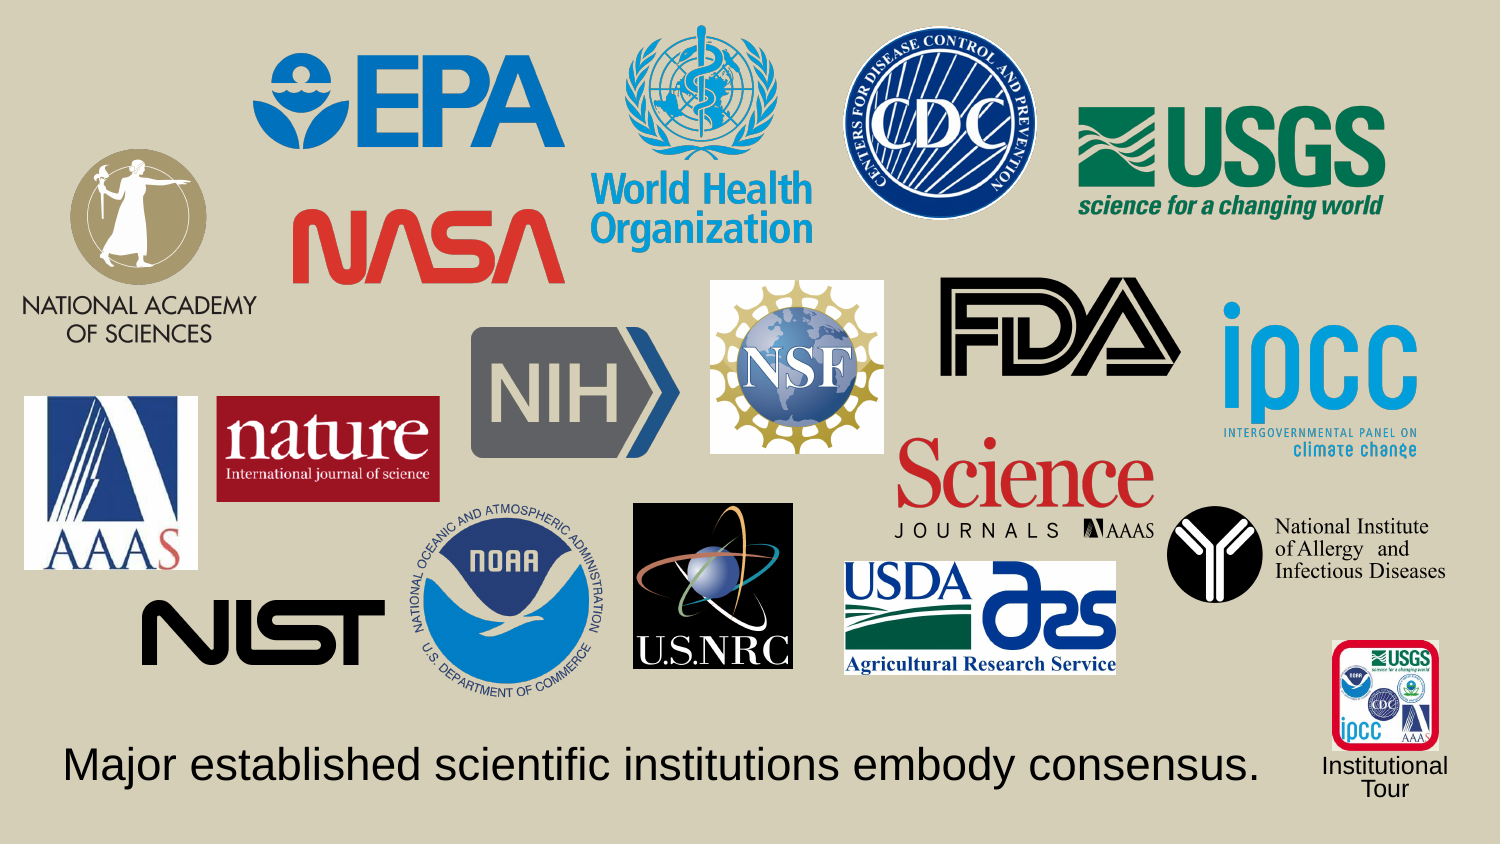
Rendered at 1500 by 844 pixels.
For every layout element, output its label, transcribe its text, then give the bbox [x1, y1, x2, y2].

picture [216, 396, 440, 502]
picture [894, 437, 1154, 539]
picture [142, 600, 386, 665]
picture [23, 52, 566, 343]
picture [1331, 639, 1439, 752]
text_box Institutional Tour [1298, 738, 1472, 814]
picture [633, 502, 793, 669]
picture [409, 504, 603, 699]
subtitle Major established scientific institutions embody consensus. [22, 719, 1302, 815]
picture [293, 208, 565, 286]
picture [1219, 297, 1428, 464]
picture [471, 327, 680, 458]
picture [1167, 506, 1445, 603]
picture [589, 24, 813, 255]
picture [1068, 97, 1394, 228]
picture [843, 560, 1116, 675]
picture [939, 276, 1182, 377]
picture [843, 26, 1037, 220]
picture [24, 396, 199, 570]
picture [710, 280, 884, 454]
